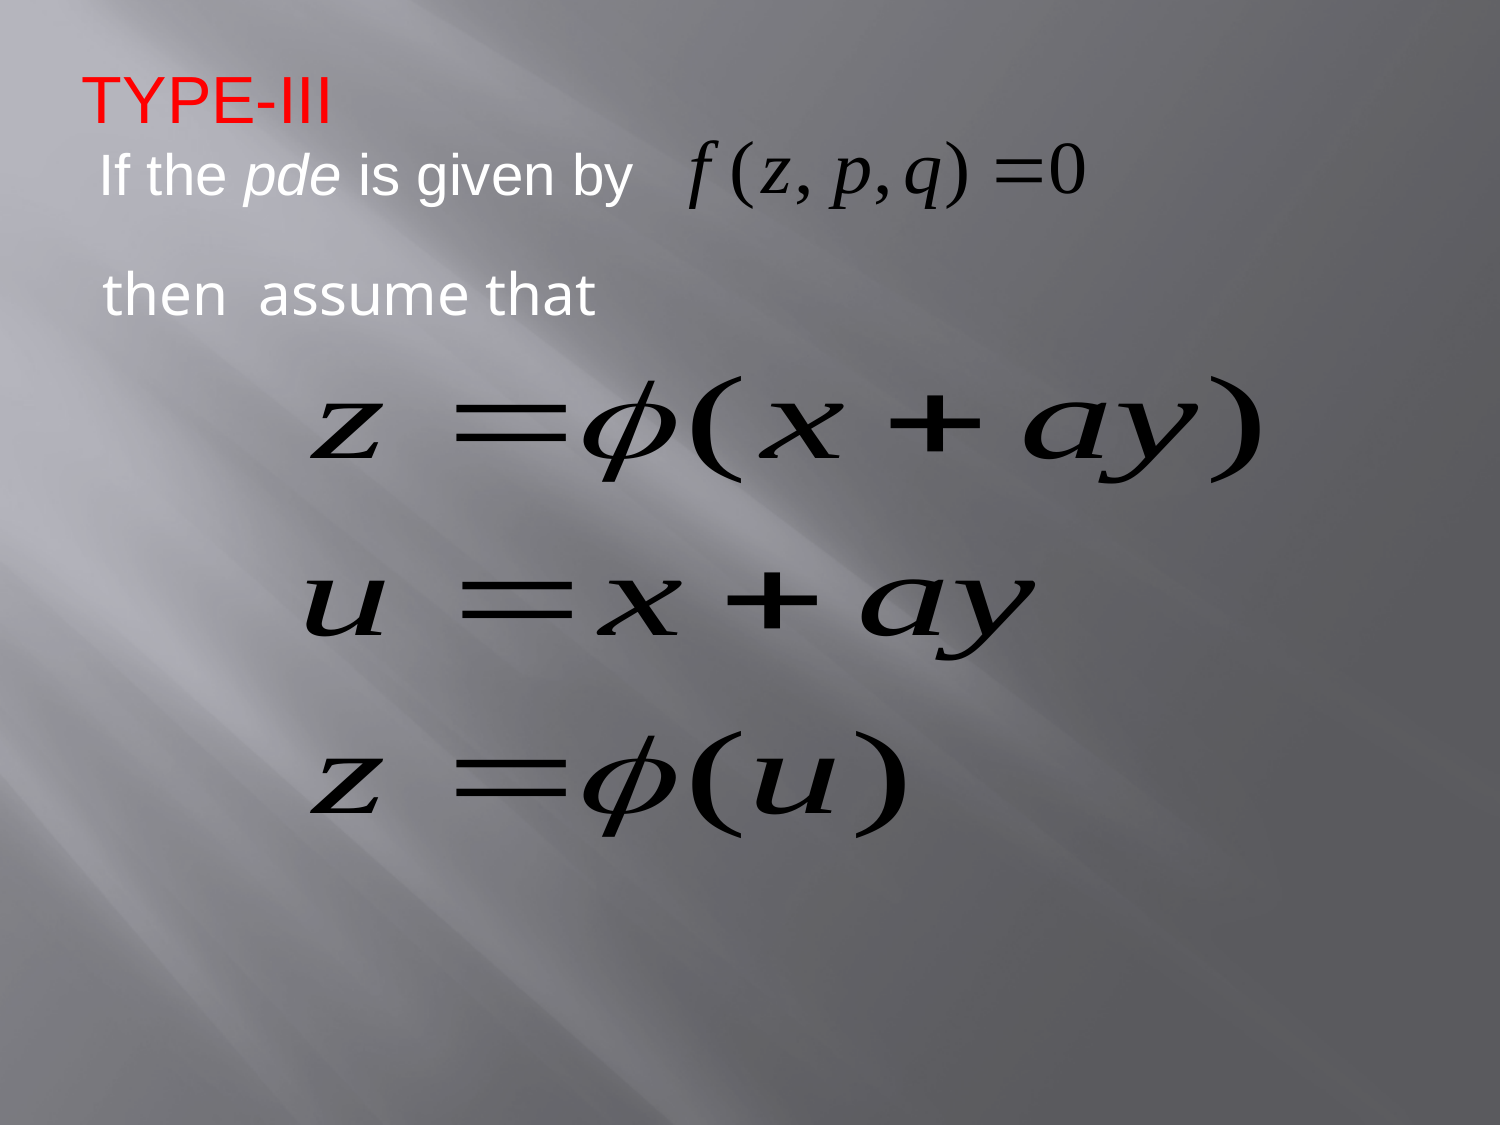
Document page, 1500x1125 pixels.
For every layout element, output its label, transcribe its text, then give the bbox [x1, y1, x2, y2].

text_box TYPE-III If the pde is given by [67, 49, 663, 285]
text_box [274, 349, 1301, 863]
text_box then assume that [87, 249, 663, 335]
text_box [662, 124, 1101, 226]
